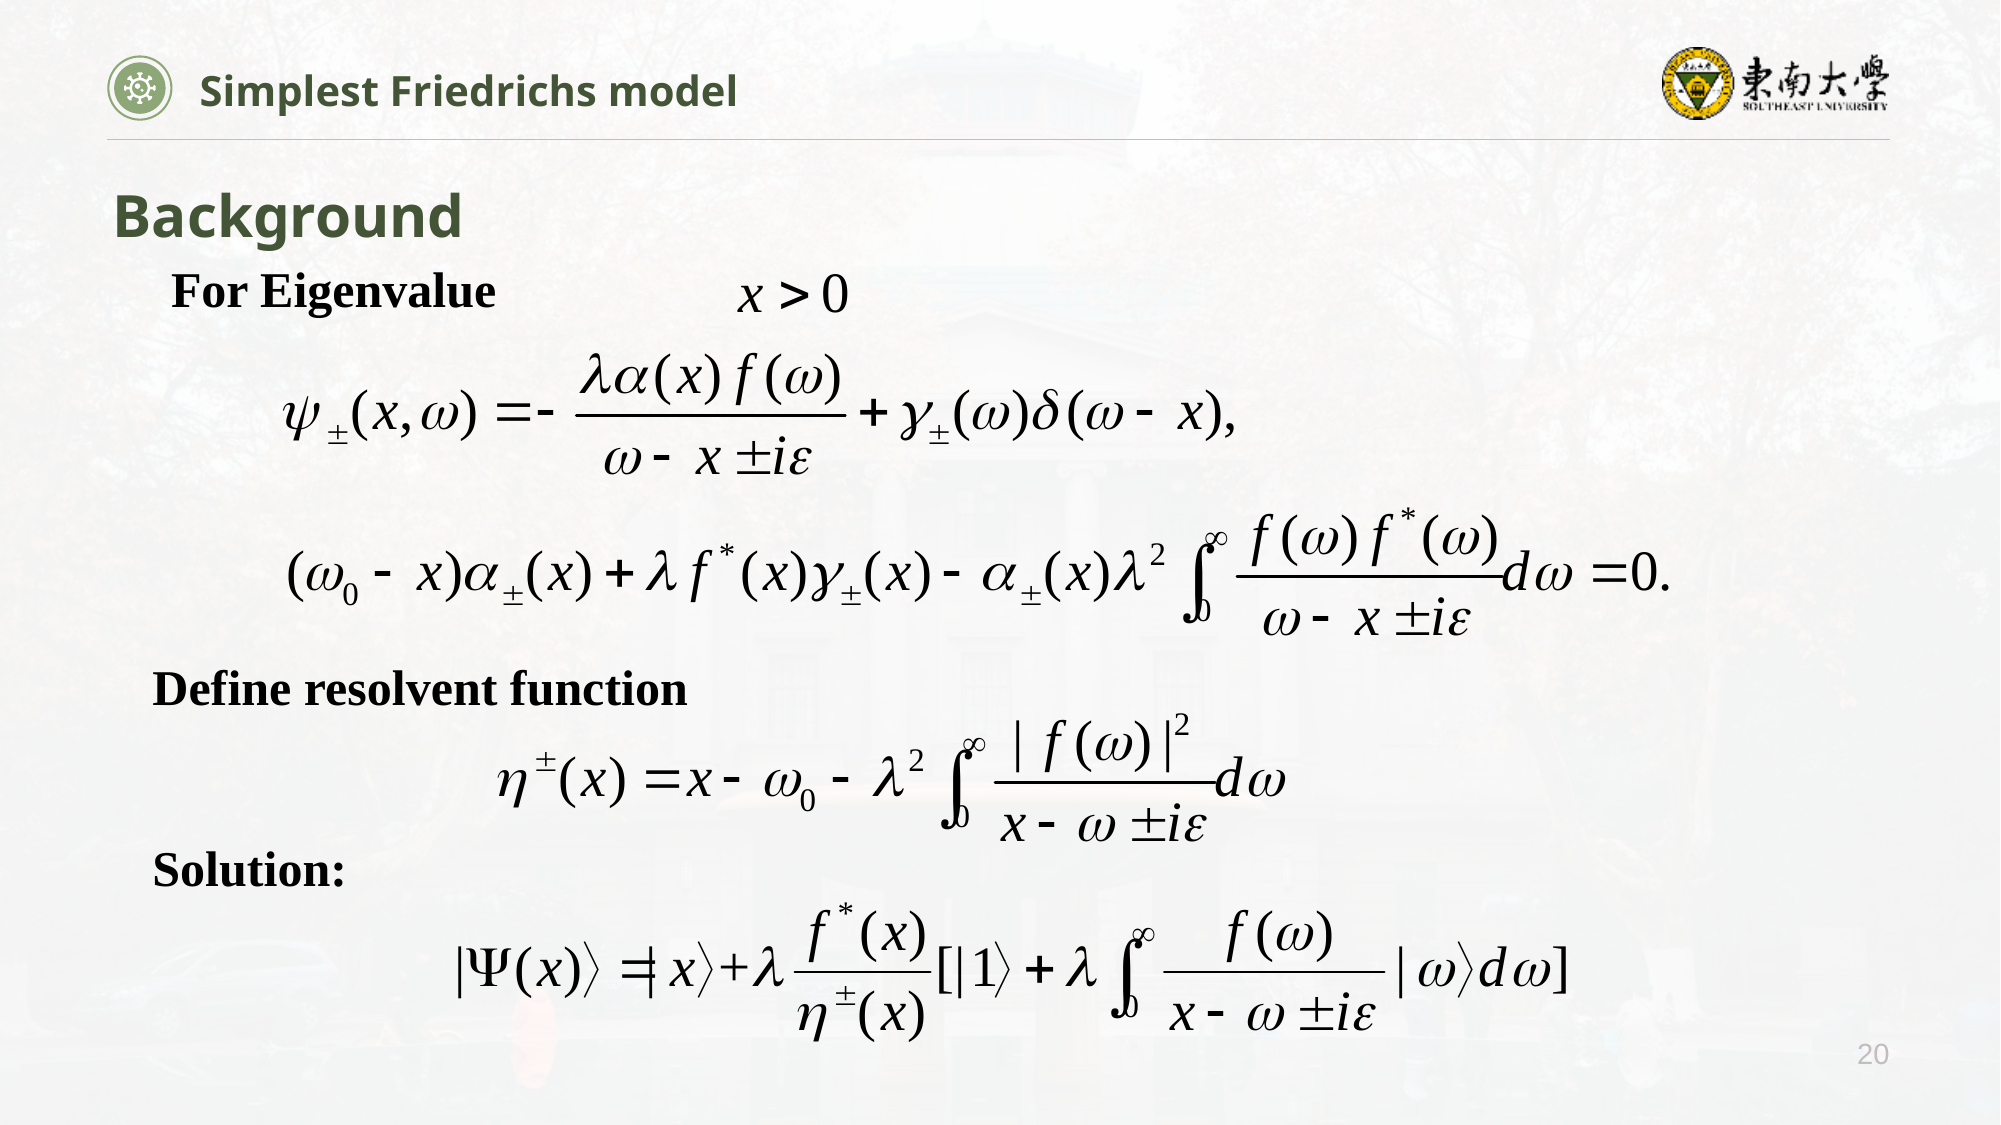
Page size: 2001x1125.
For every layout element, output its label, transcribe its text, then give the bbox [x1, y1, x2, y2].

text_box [449, 886, 1580, 1053]
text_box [278, 336, 1680, 651]
picture [1662, 47, 1889, 120]
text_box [727, 259, 861, 327]
slide_number 20 [1439, 1022, 1890, 1083]
text_box Background [98, 171, 1074, 258]
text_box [490, 696, 1299, 854]
list Simplest Friedrichs model [199, 56, 1663, 123]
text_box Solution: [137, 829, 1591, 974]
text_box Define resolvent function [137, 648, 844, 724]
text_box For Eigenvalue [156, 250, 1610, 395]
